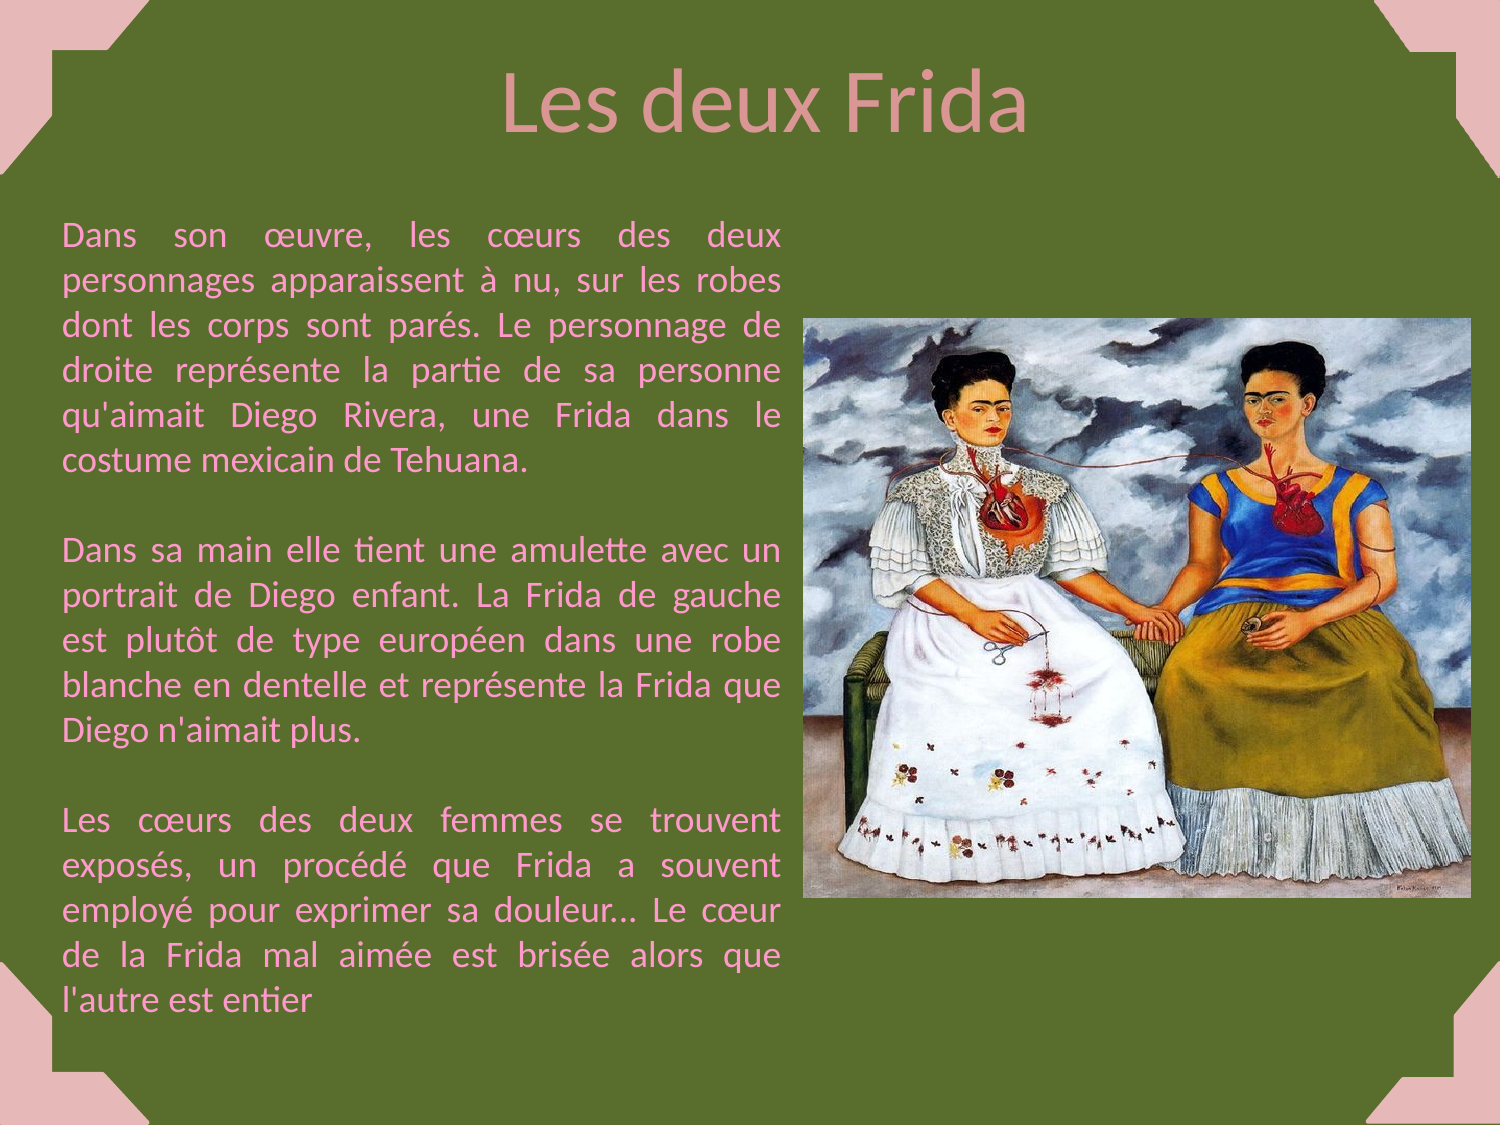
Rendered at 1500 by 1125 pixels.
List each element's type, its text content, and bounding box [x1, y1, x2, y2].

picture [802, 318, 1471, 898]
text_box Dans son œuvre, les cœurs des deux personnages apparaissent à nu, sur les robes dont les corps sont parés. Le personnage de droite représente la partie de sa personne qu'aimait Diego Rivera, une Frida dans le costume mexicain de Tehuana. Dans sa main elle tient une amulette avec un portrait de Diego enfant. La Frida de gauche est plutôt de type européen dans une robe blanche en dentelle et représente la Frida que Diego n'aimait plus. Les cœurs des deux femmes se trouvent exposés, un procédé que Frida a souvent employé pour exprimer sa douleur... Le cœur de la Frida mal aimée est brisée alors que l'autre est entier [47, 202, 798, 1028]
text_box [1, 963, 148, 1123]
text_box Les deux Frida [90, 12, 1369, 178]
text_box [1367, 962, 1500, 1122]
text_box [1, 0, 147, 173]
picture [1374, 0, 1500, 179]
